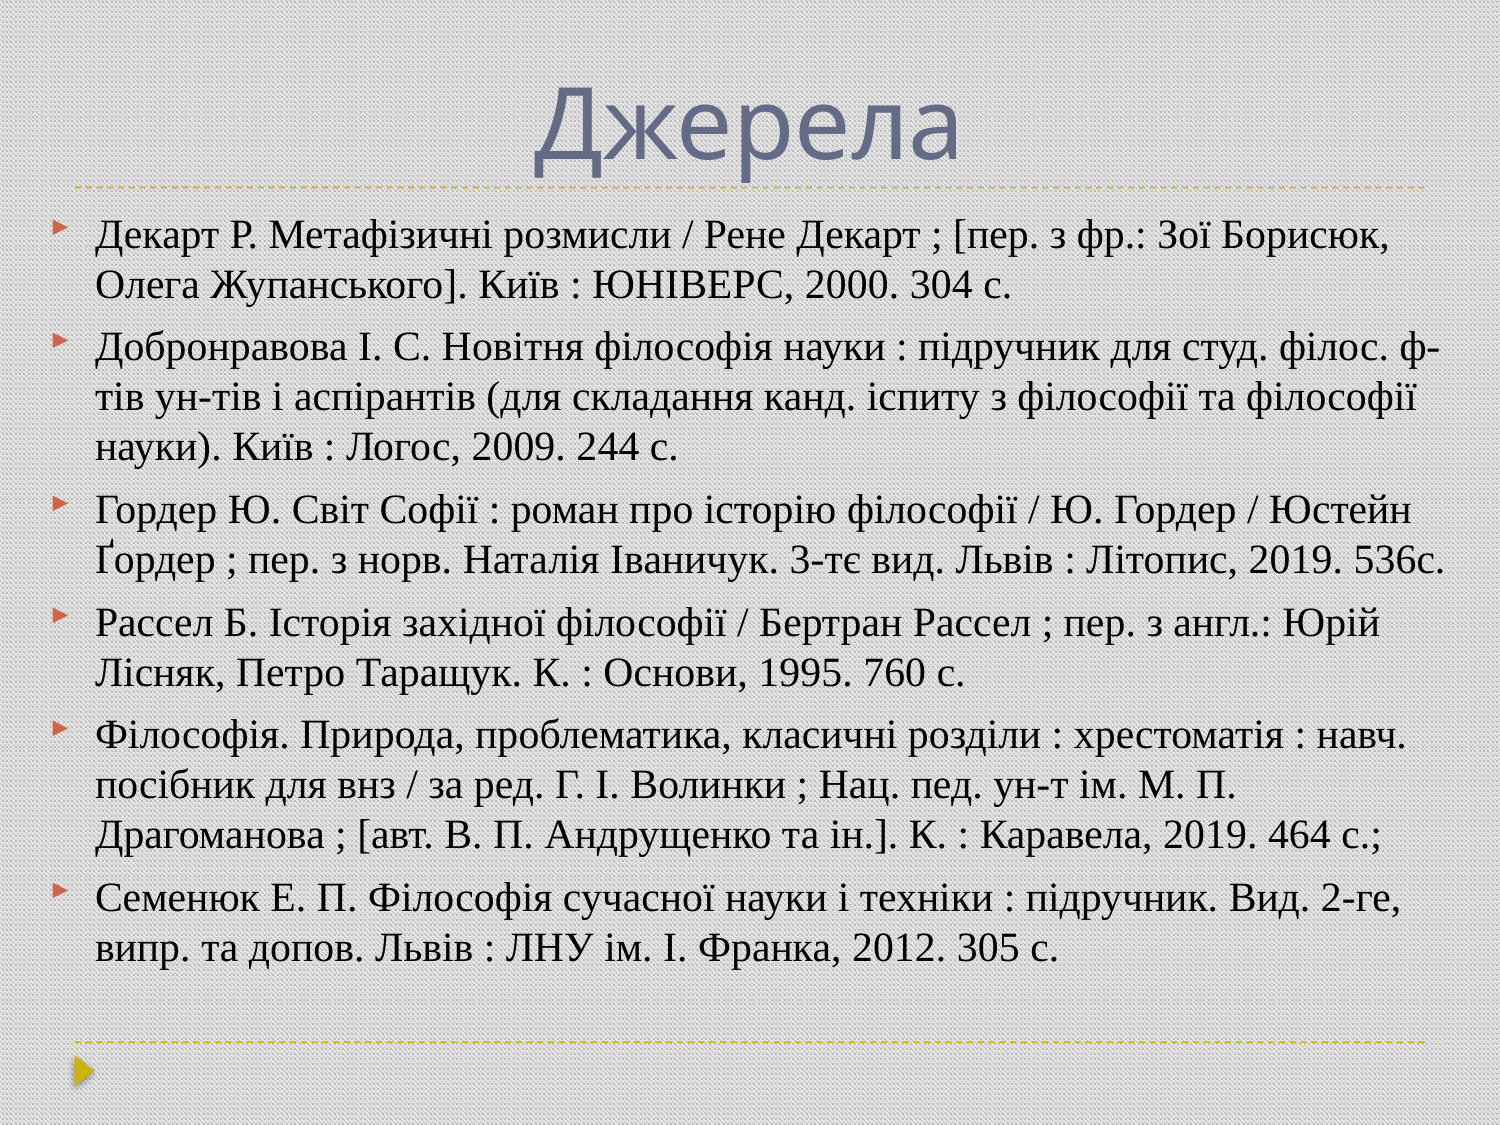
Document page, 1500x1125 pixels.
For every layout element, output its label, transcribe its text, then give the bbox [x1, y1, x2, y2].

list Декарт Р. Метафізичні розмисли / Рене Декарт ; [пер. з фр.: Зої Борисюк, Олега Жупанського]. Київ : ЮНІВЕРС, 2000. 304 с. Добронравова І. С. Новітня філософія науки : підручник для студ. філос. ф-тів ун-тів і аспірантів (для складання канд. іспиту з філософії та філософії науки). Київ : Логос, 2009. 244 с. Гордер Ю. Світ Софії : роман про історію філософії / Ю. Гордер / Юстейн Ґордер ; пер. з норв. Наталія Іваничук. 3-тє вид. Львів : Літопис, 2019. 536с. Рассел Б. Історія західної філософії / Бертран Рассел ; пер. з англ.: Юрій Лісняк, Петро Таращук. К. : Основи, 1995. 760 с. Філософія. Природа, проблематика, класичні розділи : хрестоматія : навч. посібник для внз / за ред. Г. І. Волинки ; Нац. пед. ун-т ім. М. П. Драгоманова ; [авт. В. П. Андрущенко та ін.]. К. : Каравела, 2019. 464 с.; Cеменюк Е. П. Філософія сучасної науки і техніки : підручник. Вид. 2-ге, випр. та допов. Львів : ЛНУ ім. І. Франка, 2012. 305 с. [35, 199, 1465, 1043]
title Джерела [75, 24, 1425, 188]
